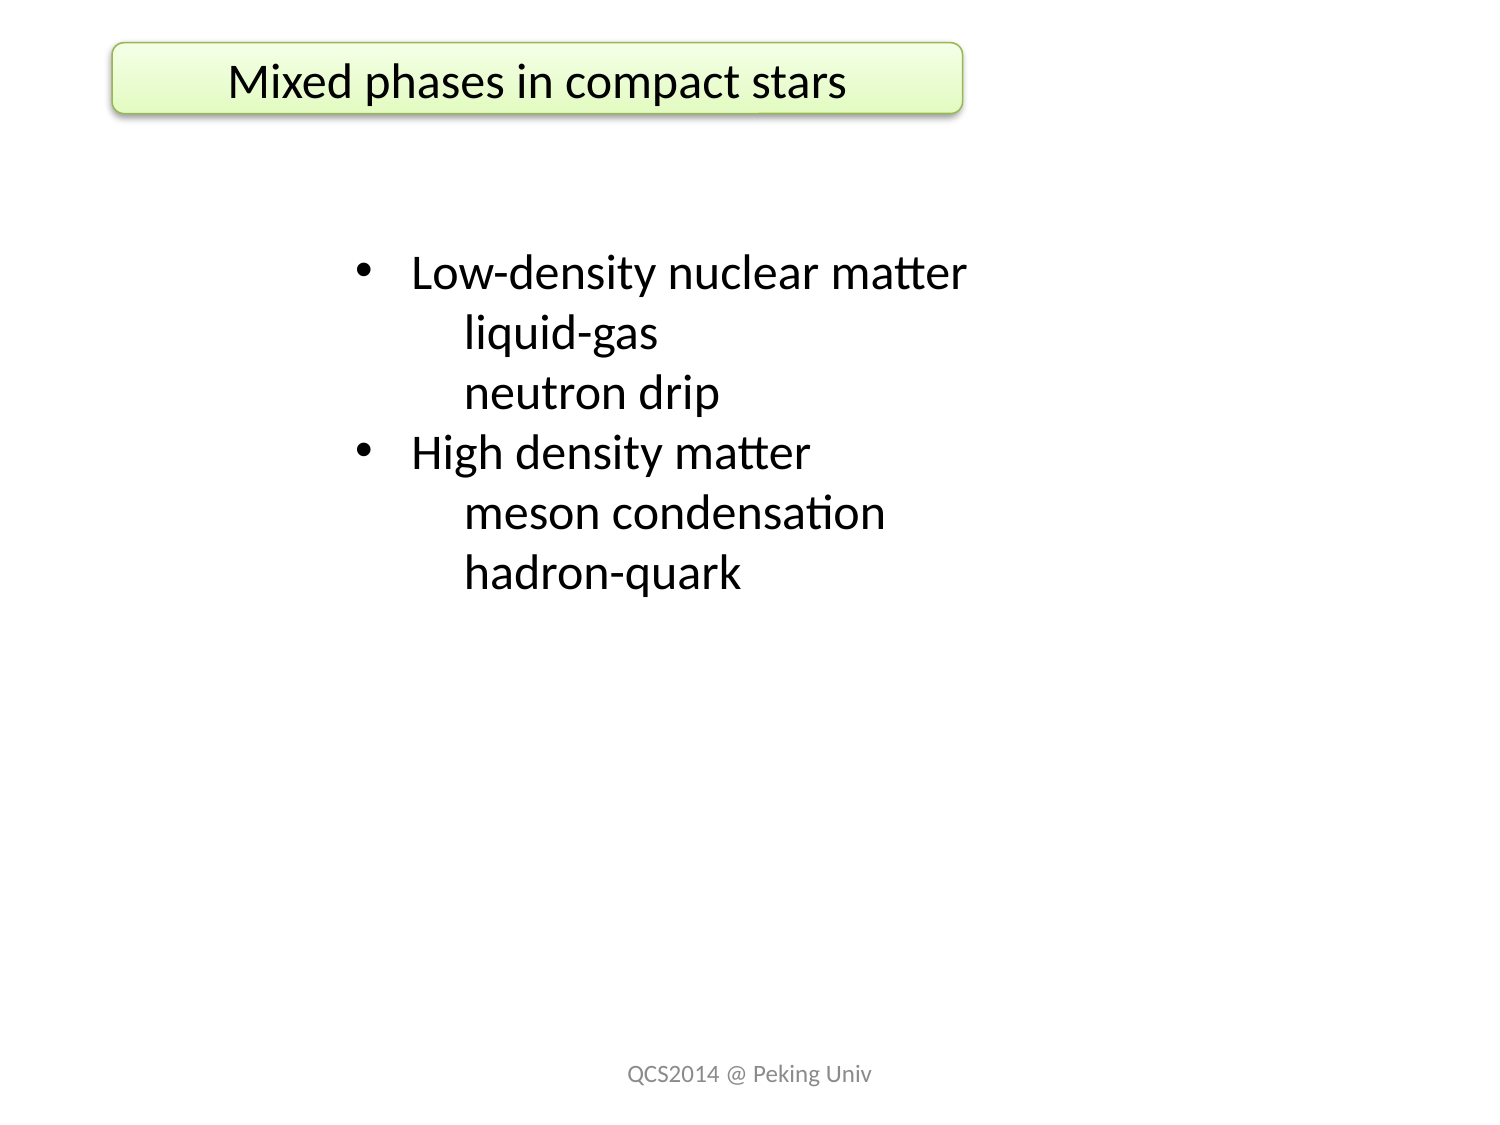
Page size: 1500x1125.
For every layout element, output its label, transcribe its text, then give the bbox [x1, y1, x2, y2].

text_box Low-density nuclear matter liquid-gas neutron drip High density matter meson condensation hadron-quark [340, 231, 984, 607]
text_box Mixed phases in compact stars [111, 41, 964, 115]
footer QCS2014 @ Peking Univ [512, 1042, 988, 1103]
